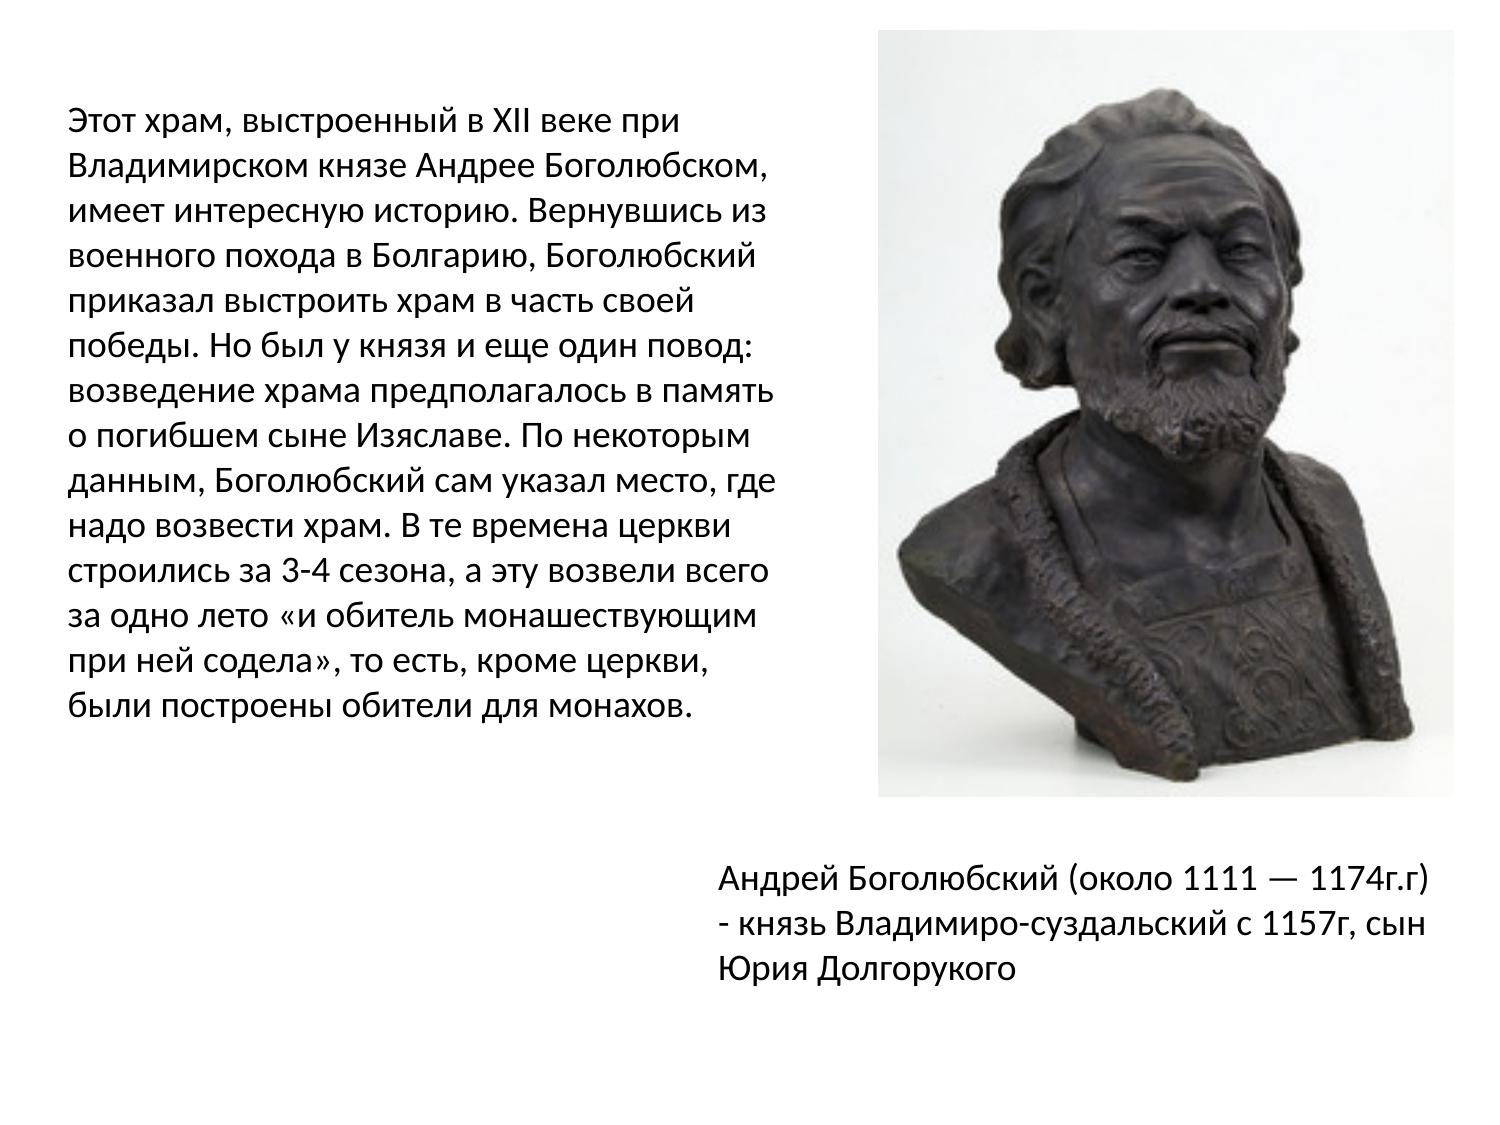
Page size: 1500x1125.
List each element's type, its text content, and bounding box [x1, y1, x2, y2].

text_box Этот храм, выстроенный в XII веке при Владимирском князе Андрее Боголюбском, имеет интересную историю. Вернувшись из военного похода в Болгарию, Боголюбский приказал выстроить храм в часть своей победы. Но был у князя и еще один повод: возведение храма предполагалось в память о погибшем сыне Изяславе. По некоторым данным, Боголюбский сам указал место, где надо возвести храм. В те времена церкви строились за 3-4 сезона, а эту возвели всего за одно лето «и обитель монашествующим при ней содела», то есть, кроме церкви, были построены обители для монахов. [53, 87, 803, 733]
picture [878, 30, 1454, 797]
text_box Андрей Боголюбский (около 1111 — 1174г.г) - князь Владимиро-суздальский с 1157г, сын Юрия Долгорукого [703, 845, 1454, 996]
